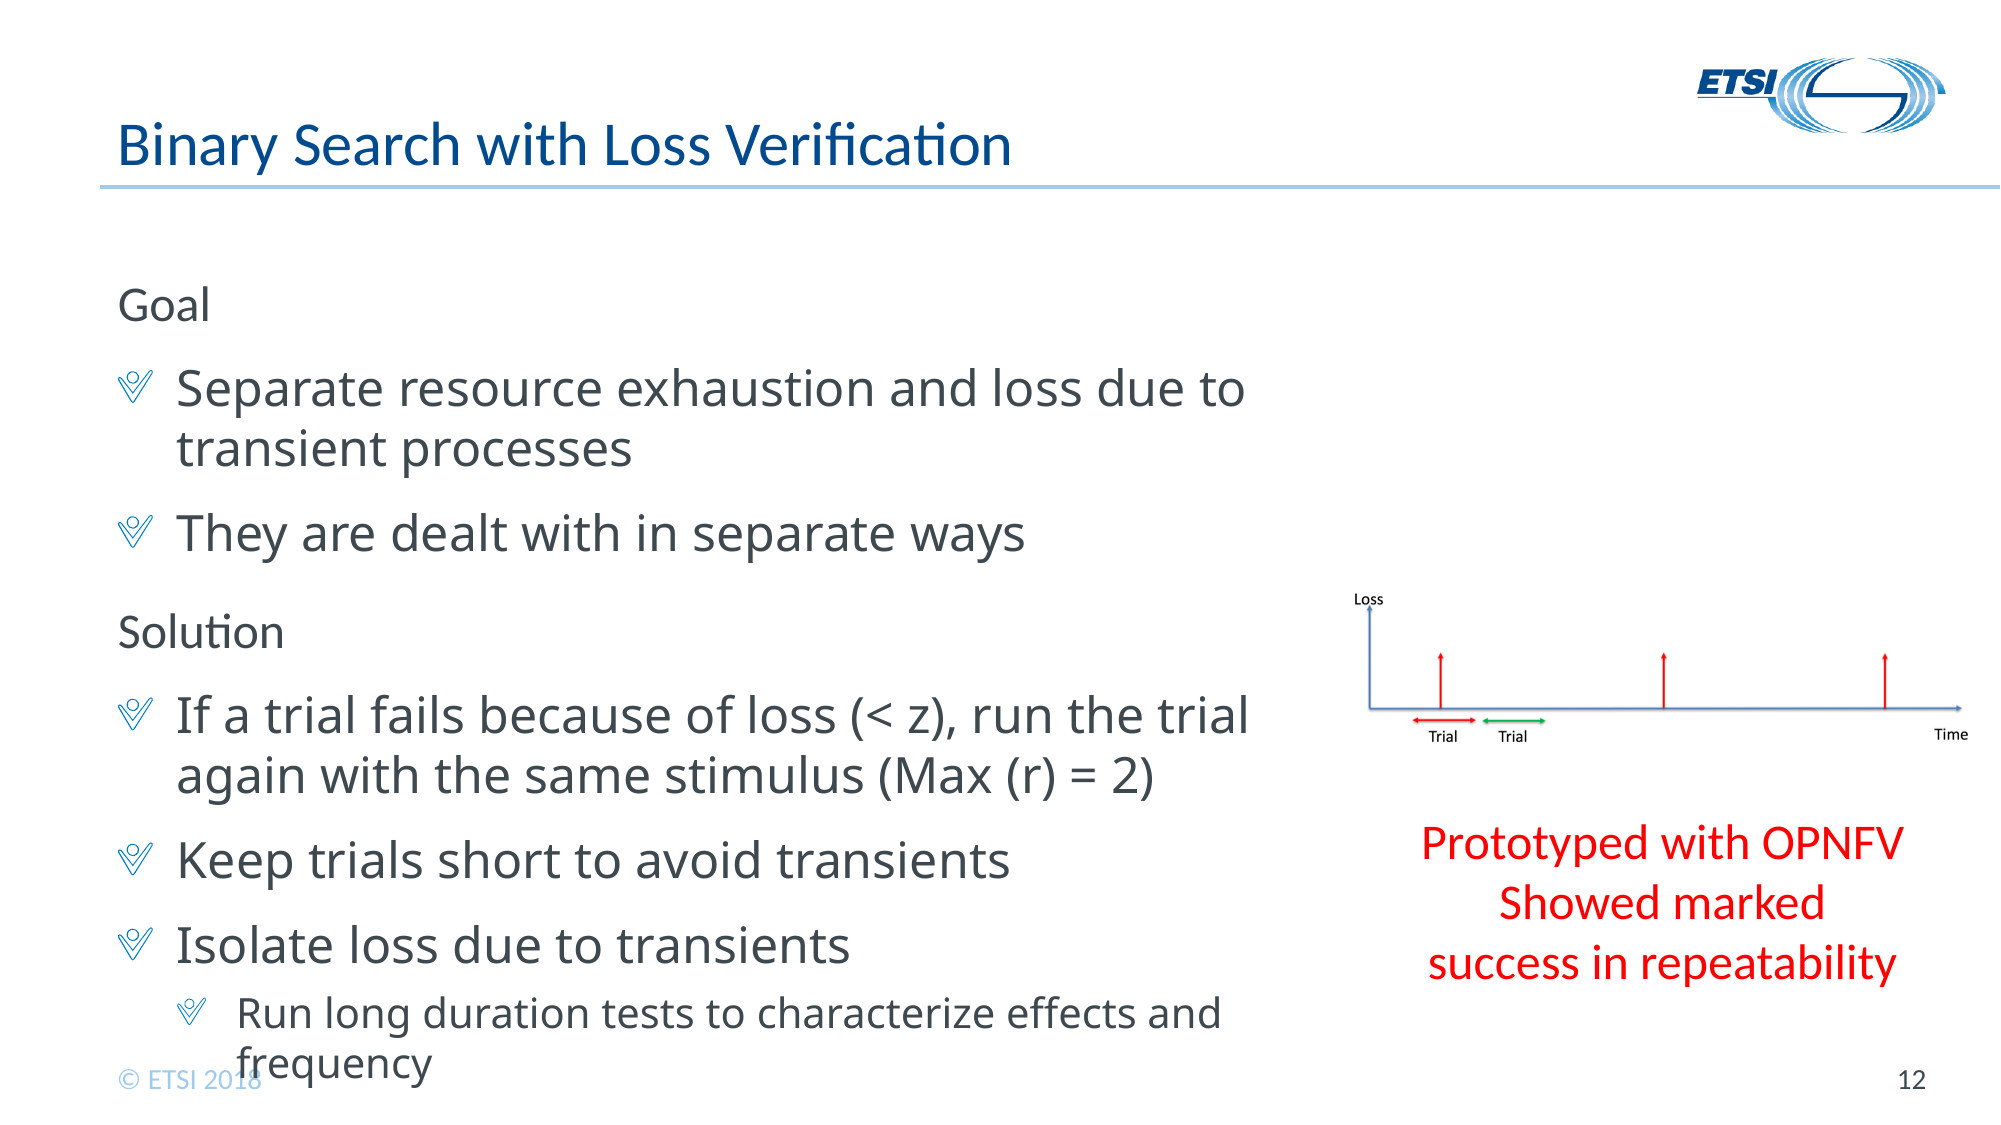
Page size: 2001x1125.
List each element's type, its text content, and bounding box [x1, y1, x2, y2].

text_box Prototyped with OPNFV Showed marked success in repeatability [1402, 802, 1923, 998]
picture [1352, 590, 1973, 746]
list Goal Separate resource exhaustion and loss due to transient processes They are dealt with in separate ways Solution If a trial fails because of loss (< z), run the trial again with the same stimulus (Max (r) = 2) Keep trials short to avoid transients Isolate loss due to transients Run long duration tests to characterize effects and frequency [100, 262, 1326, 1031]
picture [1697, 58, 1946, 138]
title Binary Search with Loss Verification [100, 45, 1663, 188]
